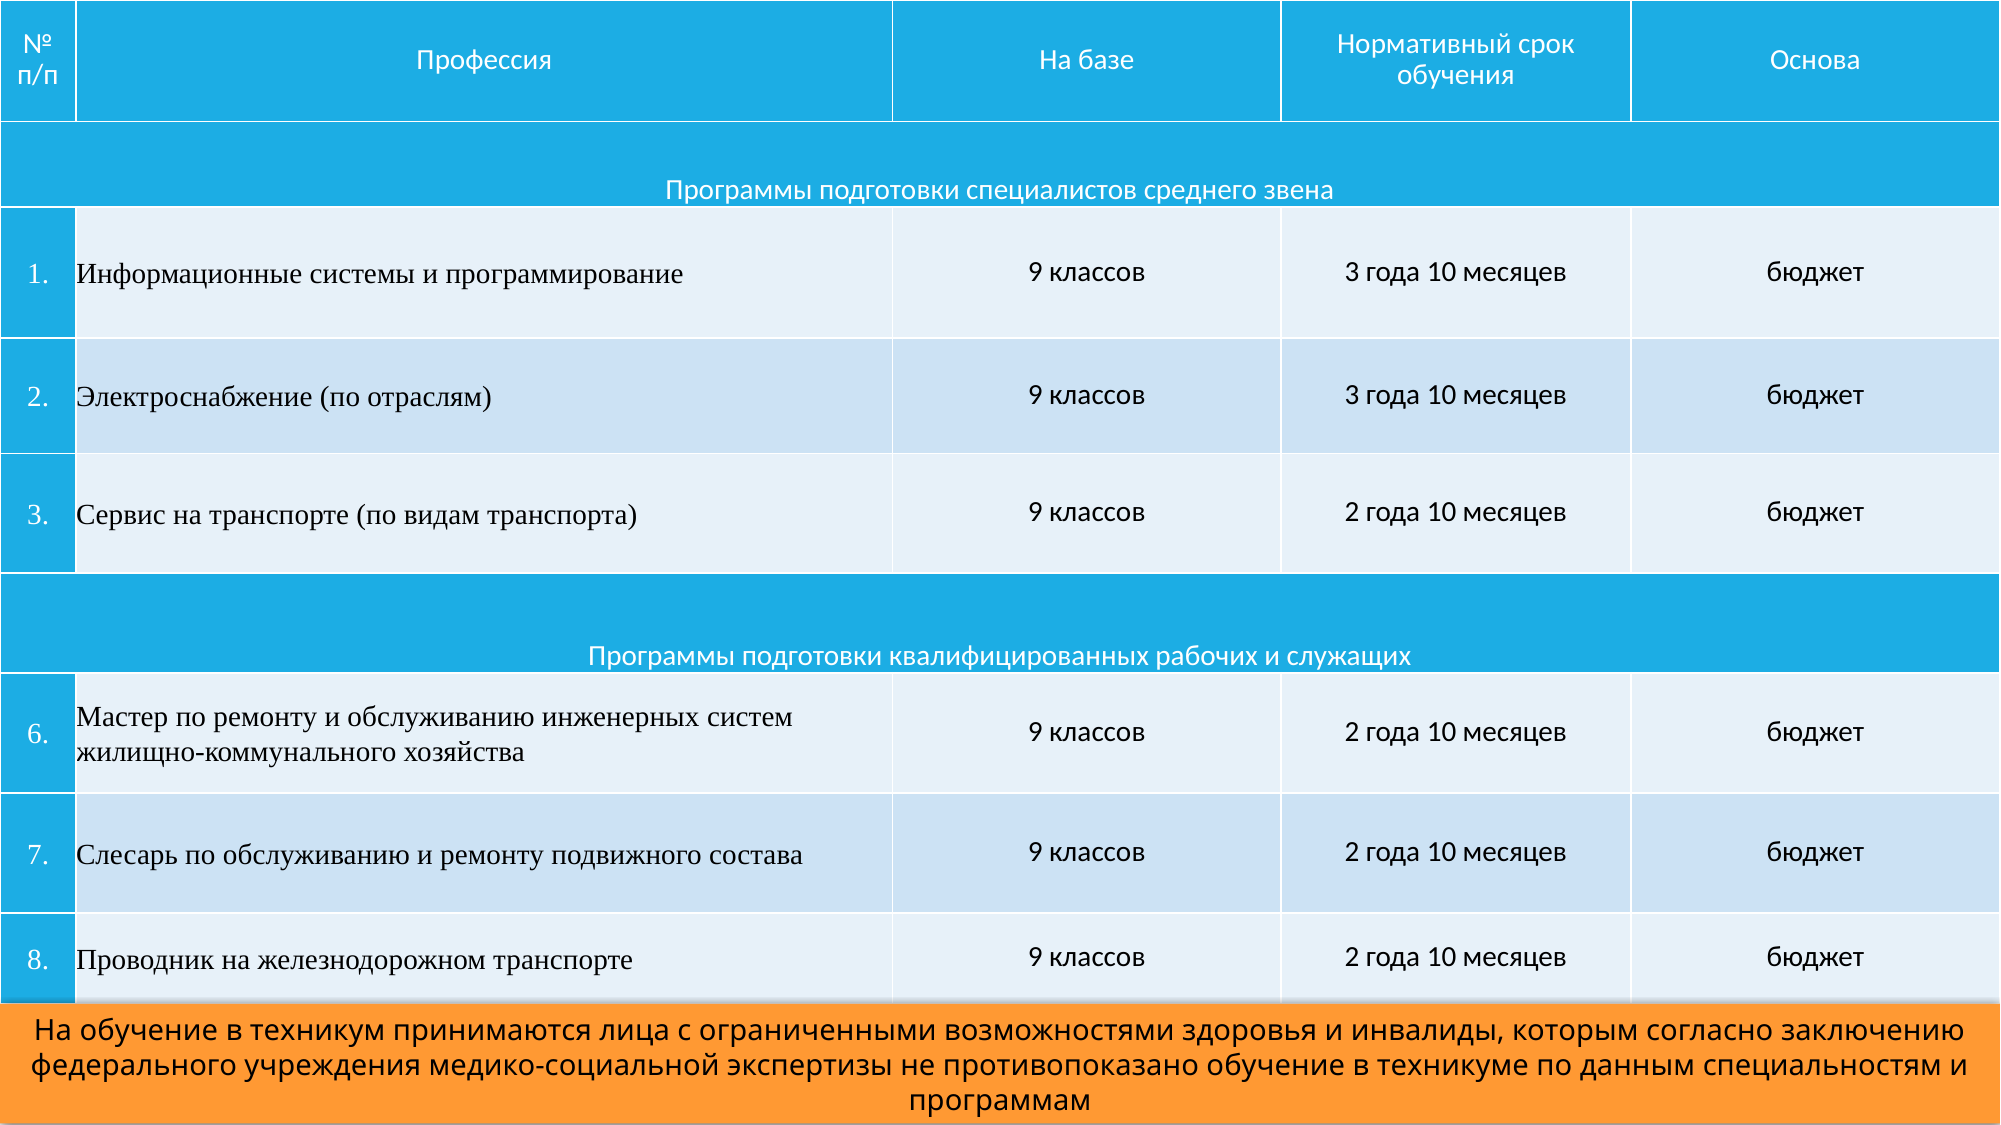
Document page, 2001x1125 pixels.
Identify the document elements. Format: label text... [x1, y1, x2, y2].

table_cell бюджет [1632, 208, 1999, 337]
table_cell 8. [1, 914, 75, 999]
table_cell Мастер по ремонту и обслуживанию инженерных систем жилищно-коммунального хозяйства [77, 674, 892, 792]
table_header На базе [893, 1, 1280, 121]
table_cell Электроснабжение (по отраслям) [77, 339, 892, 453]
table_cell 2. [1, 339, 75, 453]
table_cell 9 классов [893, 914, 1280, 998]
table_cell Программы подготовки специалистов среднего звена [1, 122, 1999, 206]
table_cell 6. [1, 674, 75, 792]
table_header Основа [1632, 1, 1999, 121]
table_cell бюджет [1632, 914, 1999, 999]
table_cell 3. [1, 454, 75, 572]
table_cell Слесарь по обслуживанию и ремонту подвижного состава [77, 794, 892, 912]
table_cell бюджет [1632, 339, 1999, 453]
table_cell 9 классов [893, 208, 1280, 337]
table_header Профессия [77, 1, 892, 121]
table_cell 2 года 10 месяцев [1282, 454, 1630, 572]
table_cell 9 классов [893, 339, 1280, 453]
table_cell Проводник на железнодорожном транспорте [77, 914, 892, 998]
table_cell 2 года 10 месяцев [1282, 914, 1630, 998]
table_header Нормативный срок обучения [1282, 1, 1630, 121]
table_cell Информационные системы и программирование [77, 208, 892, 337]
table_cell 9 классов [893, 674, 1280, 792]
table_cell бюджет [1632, 674, 1999, 792]
table_cell 3 года 10 месяцев [1282, 208, 1630, 337]
table_cell бюджет [1632, 454, 1999, 572]
table_cell 1. [1, 208, 75, 337]
table_cell Программы подготовки квалифицированных рабочих и служащих [1, 574, 1999, 672]
table_cell бюджет [1632, 794, 1999, 912]
text_box На обучение в техникум принимаются лица с ограниченными возможностями здоровья и инвалиды, которым согласно заключению федерального учреждения медико-социальной экспертизы не противопоказано обучение в техникуме по данным специальностям и программам [0, 1003, 2000, 1124]
table_header № п/п [1, 1, 75, 121]
table_cell 3 года 10 месяцев [1282, 339, 1630, 453]
table_cell 9 классов [893, 794, 1280, 912]
table_cell 7. [1, 794, 75, 912]
table_cell 2 года 10 месяцев [1282, 674, 1630, 792]
table_cell 9 классов [893, 454, 1280, 572]
table_cell Сервис на транспорте (по видам транспорта) [77, 454, 892, 572]
table_cell 2 года 10 месяцев [1282, 794, 1630, 912]
